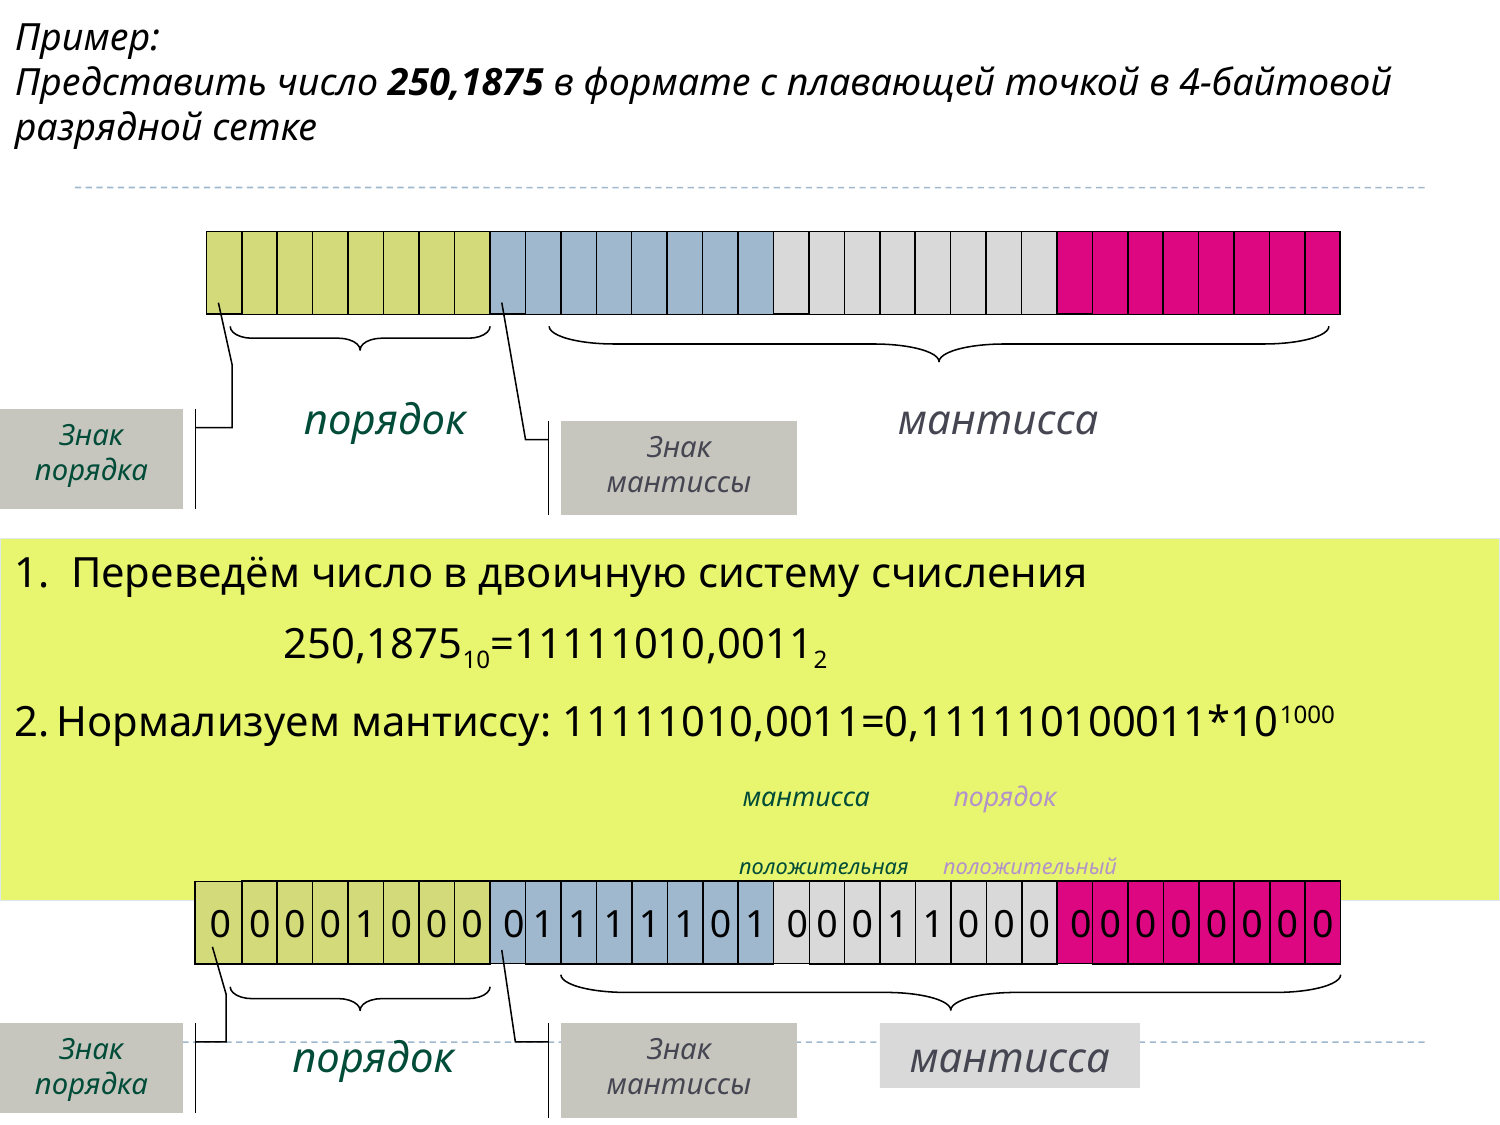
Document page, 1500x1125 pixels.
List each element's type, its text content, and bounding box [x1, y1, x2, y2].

text_box 1 [561, 881, 596, 964]
text_box [206, 231, 242, 315]
text_box 0 [418, 881, 454, 964]
text_box 1 [738, 881, 773, 964]
text_box [0, 550, 1447, 611]
text_box 0 [383, 881, 418, 964]
text_box 1 [631, 881, 667, 964]
text_box [549, 326, 1329, 362]
text_box 0 [242, 881, 277, 964]
text_box [879, 231, 915, 315]
text_box 0 [1021, 881, 1057, 964]
text_box [1127, 231, 1163, 315]
text_box [667, 231, 702, 315]
text_box 1 [348, 881, 383, 964]
text_box [702, 231, 737, 315]
text_box 0 [1305, 881, 1341, 964]
text_box [950, 231, 986, 315]
text_box 0 [1198, 881, 1234, 964]
text_box [1234, 231, 1269, 315]
text_box [1163, 231, 1198, 315]
text_box 1 [915, 881, 950, 964]
text_box 0 [1269, 881, 1305, 964]
text_box 0 [986, 881, 1021, 964]
text_box [560, 974, 1341, 1011]
text_box [525, 231, 560, 315]
text_box 0 [1234, 881, 1269, 964]
text_box [1304, 231, 1341, 315]
text_box 0 [844, 881, 880, 964]
text_box 1 [667, 881, 702, 964]
text_box [418, 231, 454, 315]
text_box [809, 231, 844, 315]
text_box 0 [194, 881, 242, 964]
text_box Знак порядка [0, 1023, 183, 1113]
text_box 0 [1163, 881, 1198, 964]
text_box 0 [277, 881, 312, 964]
text_box [348, 231, 383, 315]
text_box [1021, 231, 1056, 315]
text_box [737, 231, 773, 315]
text_box Знак порядка [0, 409, 183, 509]
text_box [844, 231, 879, 315]
text_box 0 [773, 881, 809, 964]
text_box 0 [454, 881, 490, 964]
text_box [454, 231, 489, 315]
text_box [1198, 231, 1234, 315]
text_box [773, 231, 809, 315]
text_box [1056, 231, 1092, 315]
title Пример: Представить число 250,1875 в формате с плавающей точкой в 4-байтовой разрядной сетке [0, 0, 1500, 155]
text_box порядок [277, 1023, 479, 1088]
text_box [596, 231, 631, 315]
text_box 0 [1092, 881, 1128, 964]
text_box 1 [525, 881, 561, 964]
text_box [915, 231, 950, 315]
text_box 0 [950, 881, 986, 964]
text_box 1 [880, 881, 915, 964]
text_box 0 [1128, 881, 1163, 964]
text_box мантисса [868, 385, 1129, 451]
text_box порядок [289, 385, 490, 451]
text_box 0 [490, 881, 525, 964]
text_box мантисса [879, 1023, 1140, 1088]
text_box 0 [809, 881, 844, 964]
text_box [1269, 231, 1304, 315]
text_box [312, 231, 348, 315]
text_box 0 [1057, 881, 1092, 964]
text_box [230, 986, 491, 1011]
text_box 1 [596, 881, 631, 964]
text_box [230, 326, 491, 351]
text_box [631, 231, 667, 315]
text_box [1092, 231, 1127, 315]
text_box [277, 231, 312, 315]
text_box 0 [702, 881, 738, 964]
text_box [986, 231, 1021, 315]
text_box [489, 231, 525, 315]
text_box Переведём число в двоичную систему счисления 250,187510=11111010,00112 2. Нормализуем мантиссу: 11111010,0011=0,111110100011*101000 мантисса порядок положительная положительный [0, 538, 1500, 901]
text_box Знак мантиссы [561, 1023, 797, 1118]
text_box 0 [312, 881, 348, 964]
text_box [383, 231, 418, 315]
text_box Знак мантиссы [561, 421, 797, 515]
text_box [560, 231, 596, 315]
text_box [242, 231, 277, 315]
